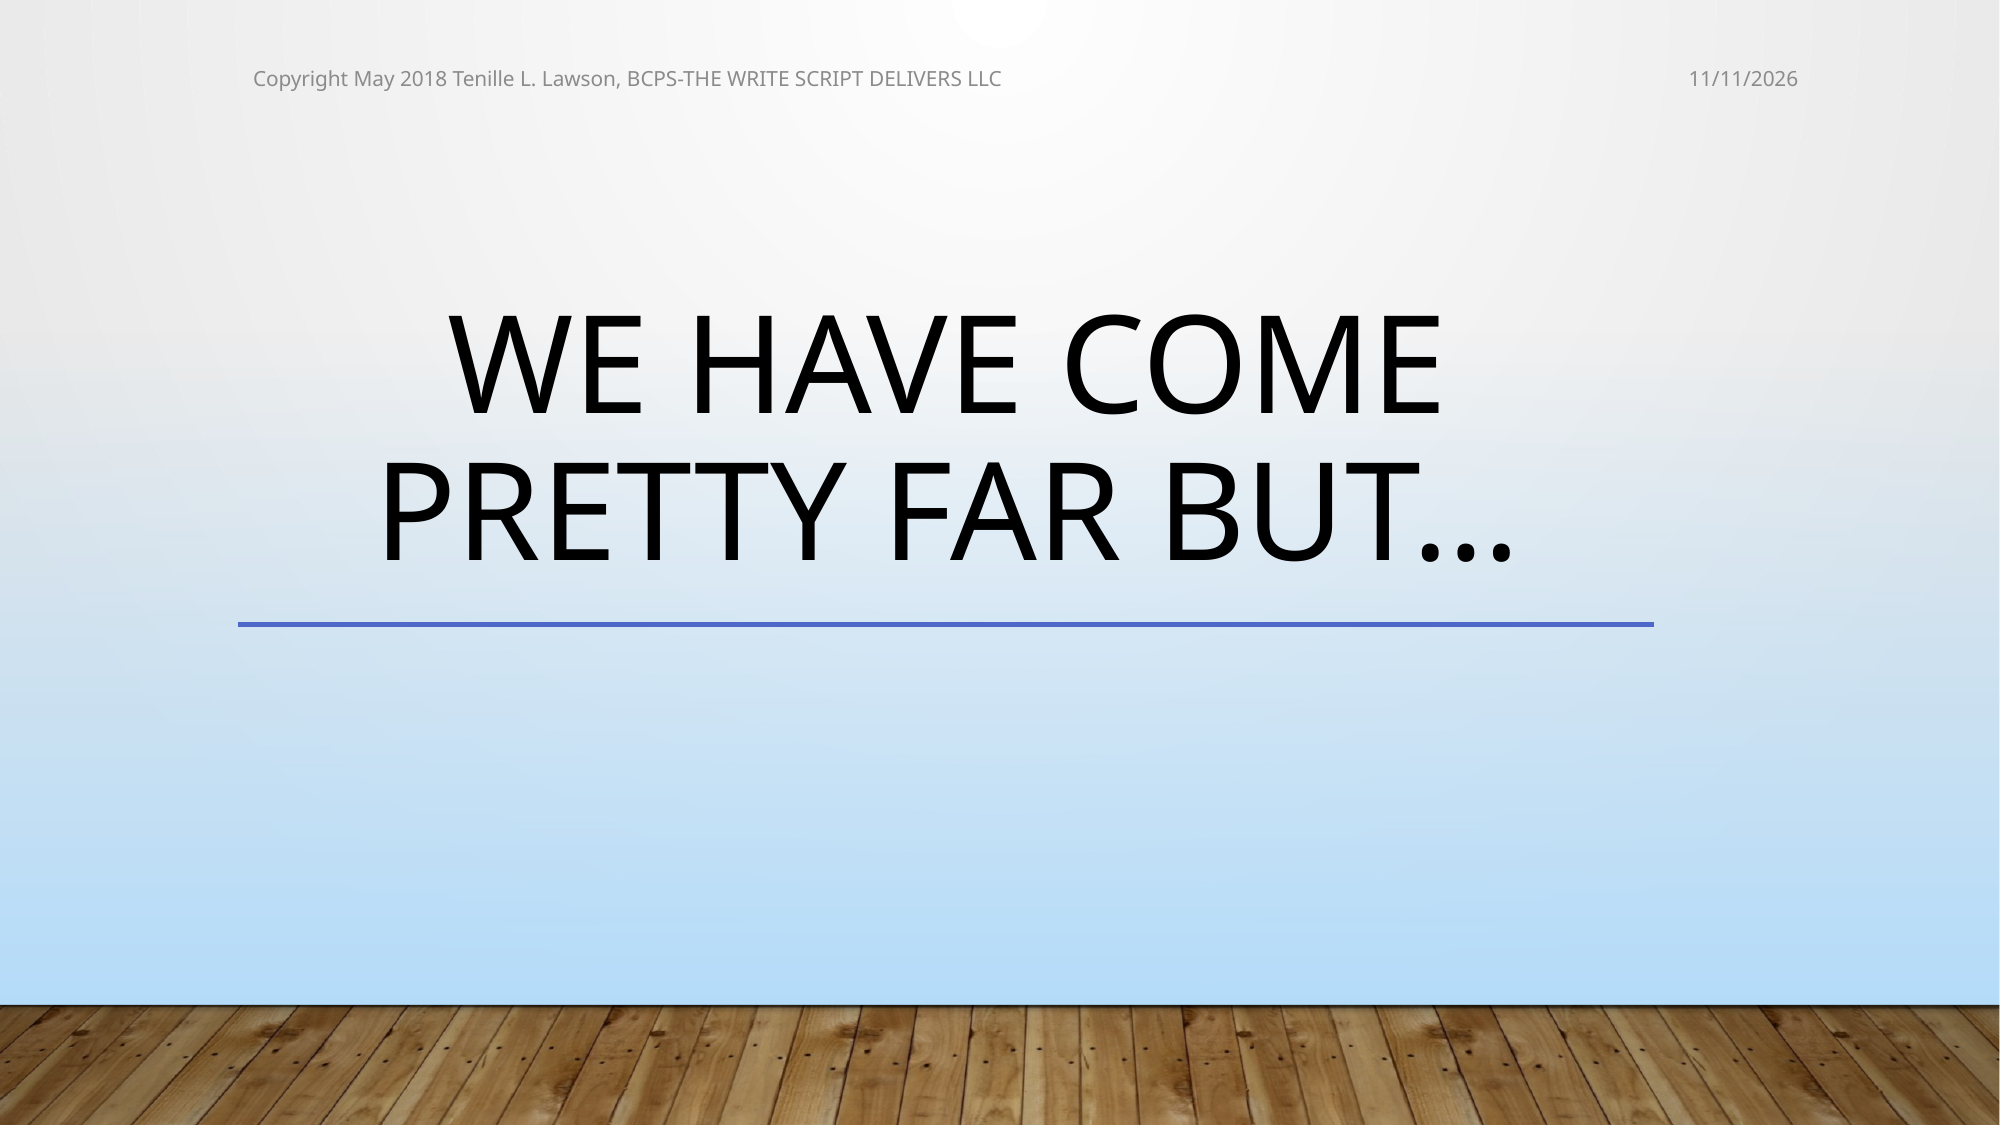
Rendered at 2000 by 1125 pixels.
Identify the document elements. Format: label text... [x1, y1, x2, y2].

picture [0, 1005, 2000, 1125]
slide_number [1238, 54, 1813, 105]
footer Copyright May 2018 Tenille L. Lawson, BCPS-THE WRITE SCRIPT DELIVERS LLC [238, 54, 1212, 105]
title We have come pretty far but… [238, 288, 1656, 598]
